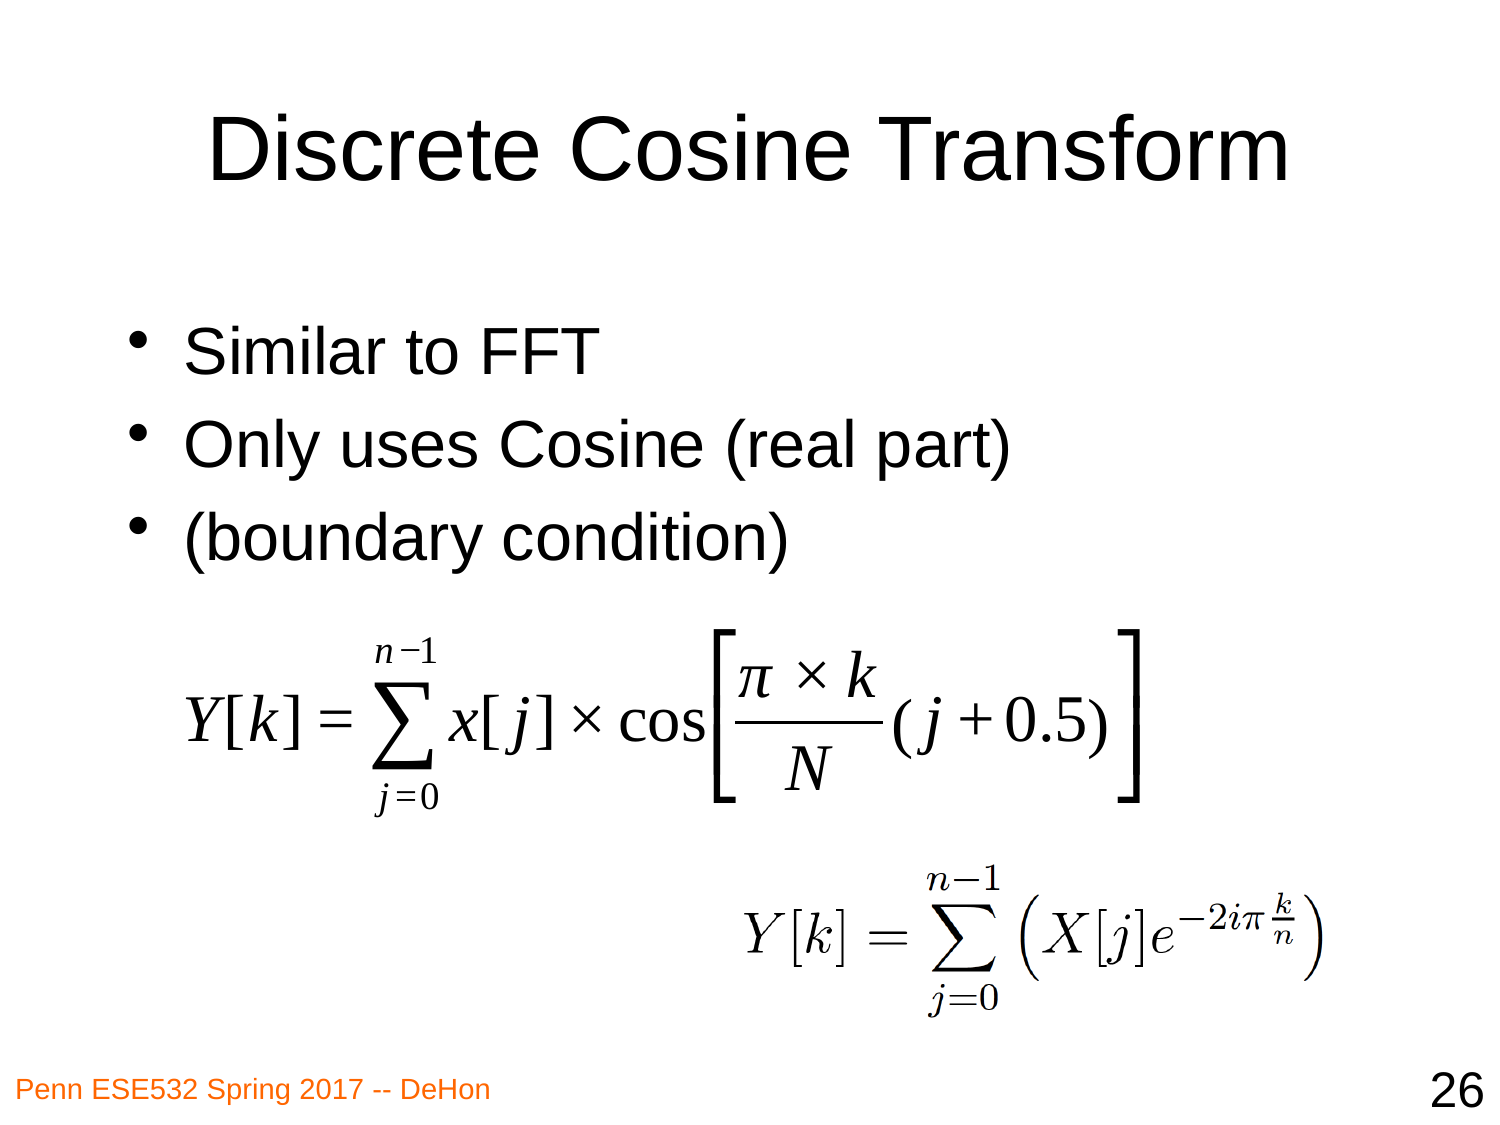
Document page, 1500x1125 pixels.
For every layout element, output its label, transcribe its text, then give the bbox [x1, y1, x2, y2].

picture [724, 850, 1355, 1064]
slide_number Penn ESE532 Spring 2017 -- DeHon [0, 1062, 576, 1125]
slide_number 26 [1187, 1049, 1500, 1125]
list Similar to FFT Only uses Cosine (real part) (boundary condition) [112, 299, 1388, 976]
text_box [176, 624, 1144, 826]
title Discrete Cosine Transform [112, 49, 1388, 238]
